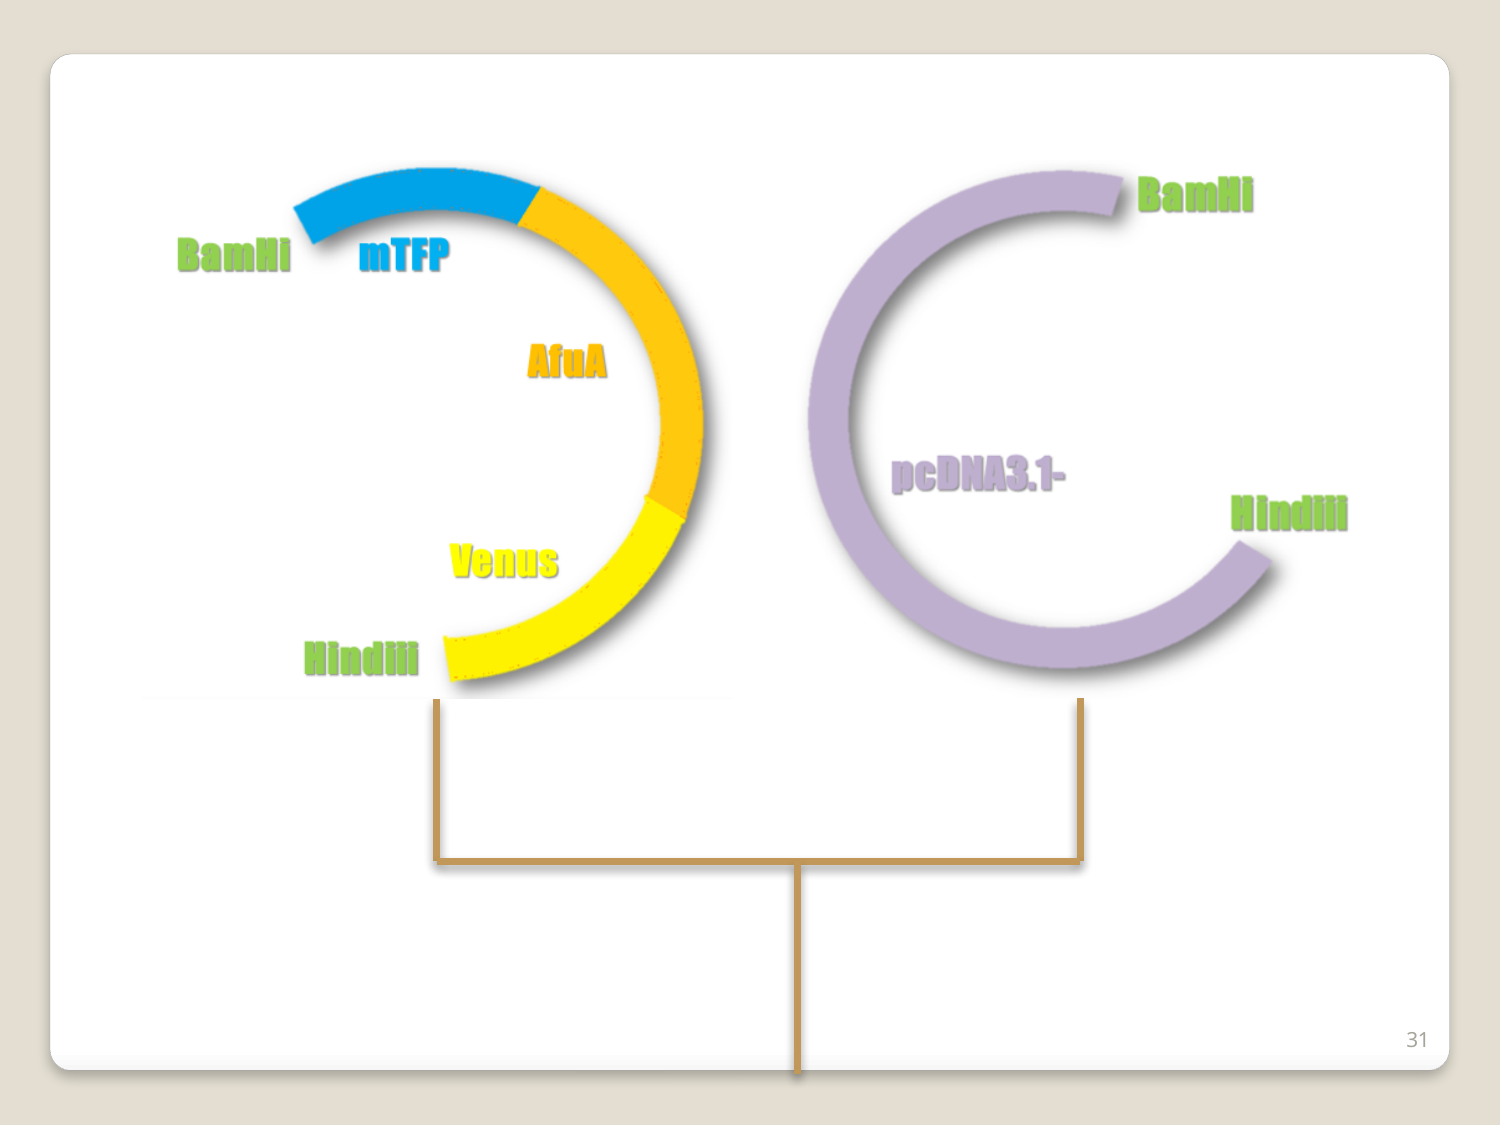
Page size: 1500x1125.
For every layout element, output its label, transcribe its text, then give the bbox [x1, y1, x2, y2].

slide_number 31 [1369, 1002, 1445, 1063]
picture [142, 160, 732, 699]
picture [796, 160, 1364, 699]
